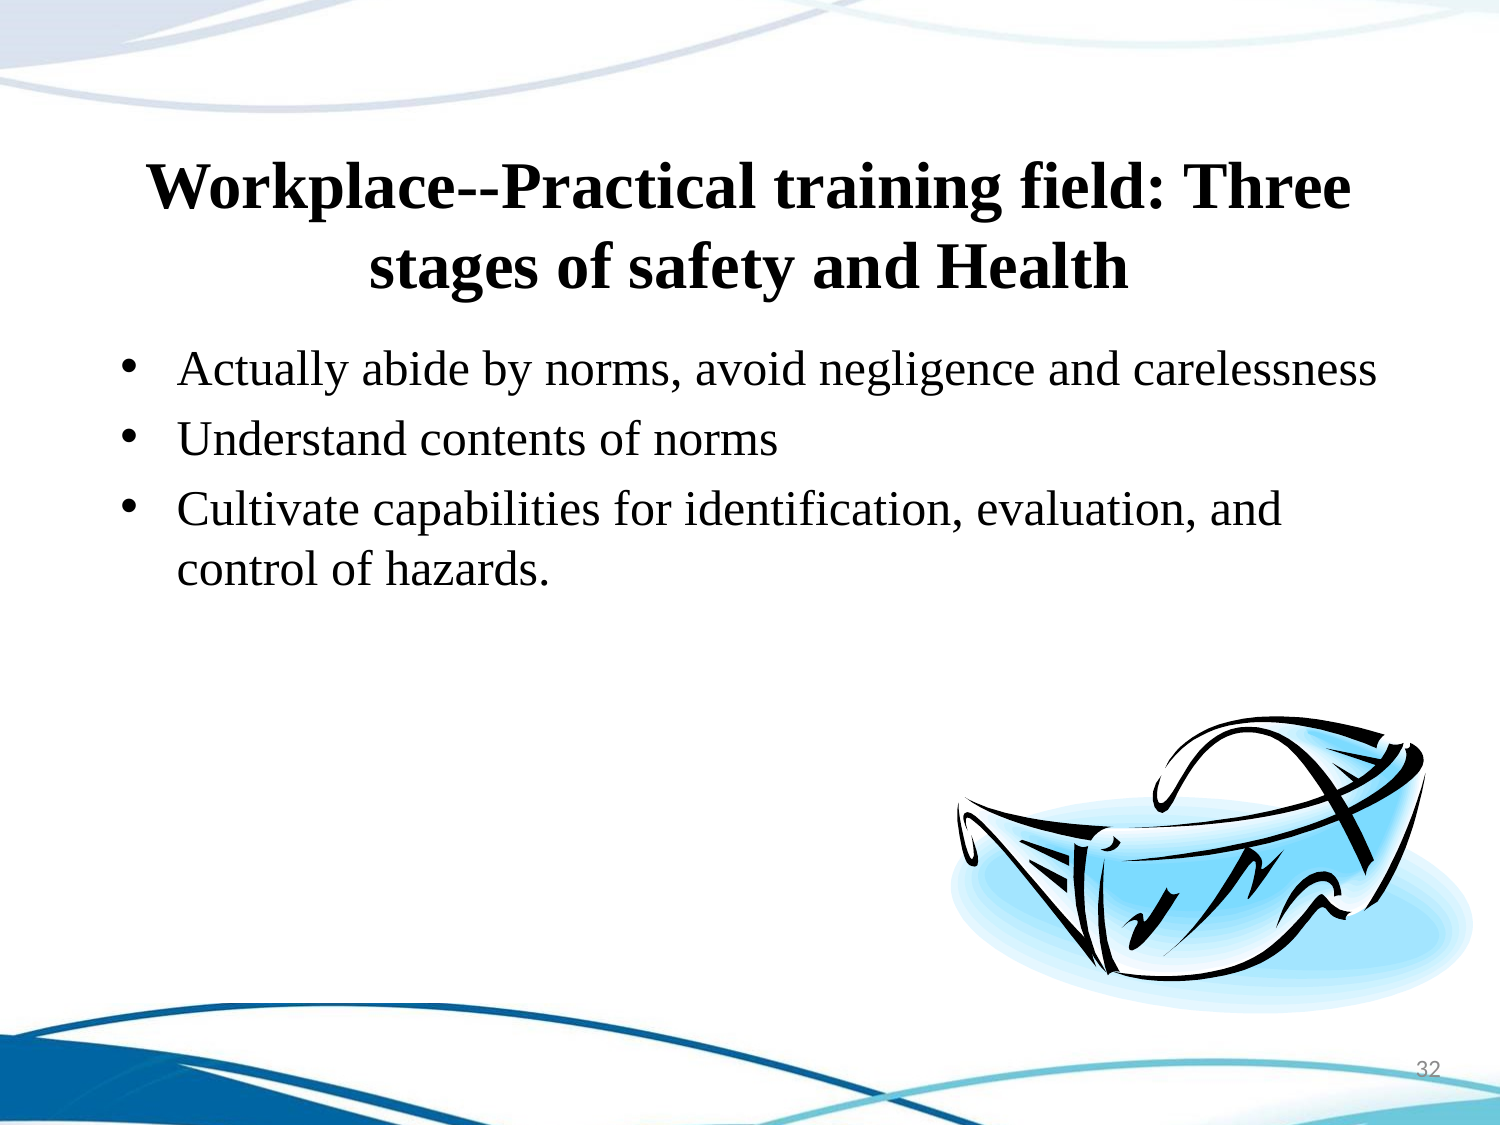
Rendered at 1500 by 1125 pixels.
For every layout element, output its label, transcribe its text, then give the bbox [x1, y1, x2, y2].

list Actually abide by norms, avoid negligence and carelessness Understand contents of norms Cultivate capabilities for identification, evaluation, and control of hazards. [105, 327, 1395, 1071]
title Workplace--Practical training field: Three stages of safety and Health [117, 127, 1383, 316]
picture [0, 0, 1499, 122]
picture [0, 715, 1500, 1125]
slide_number 32 [1106, 1037, 1457, 1097]
